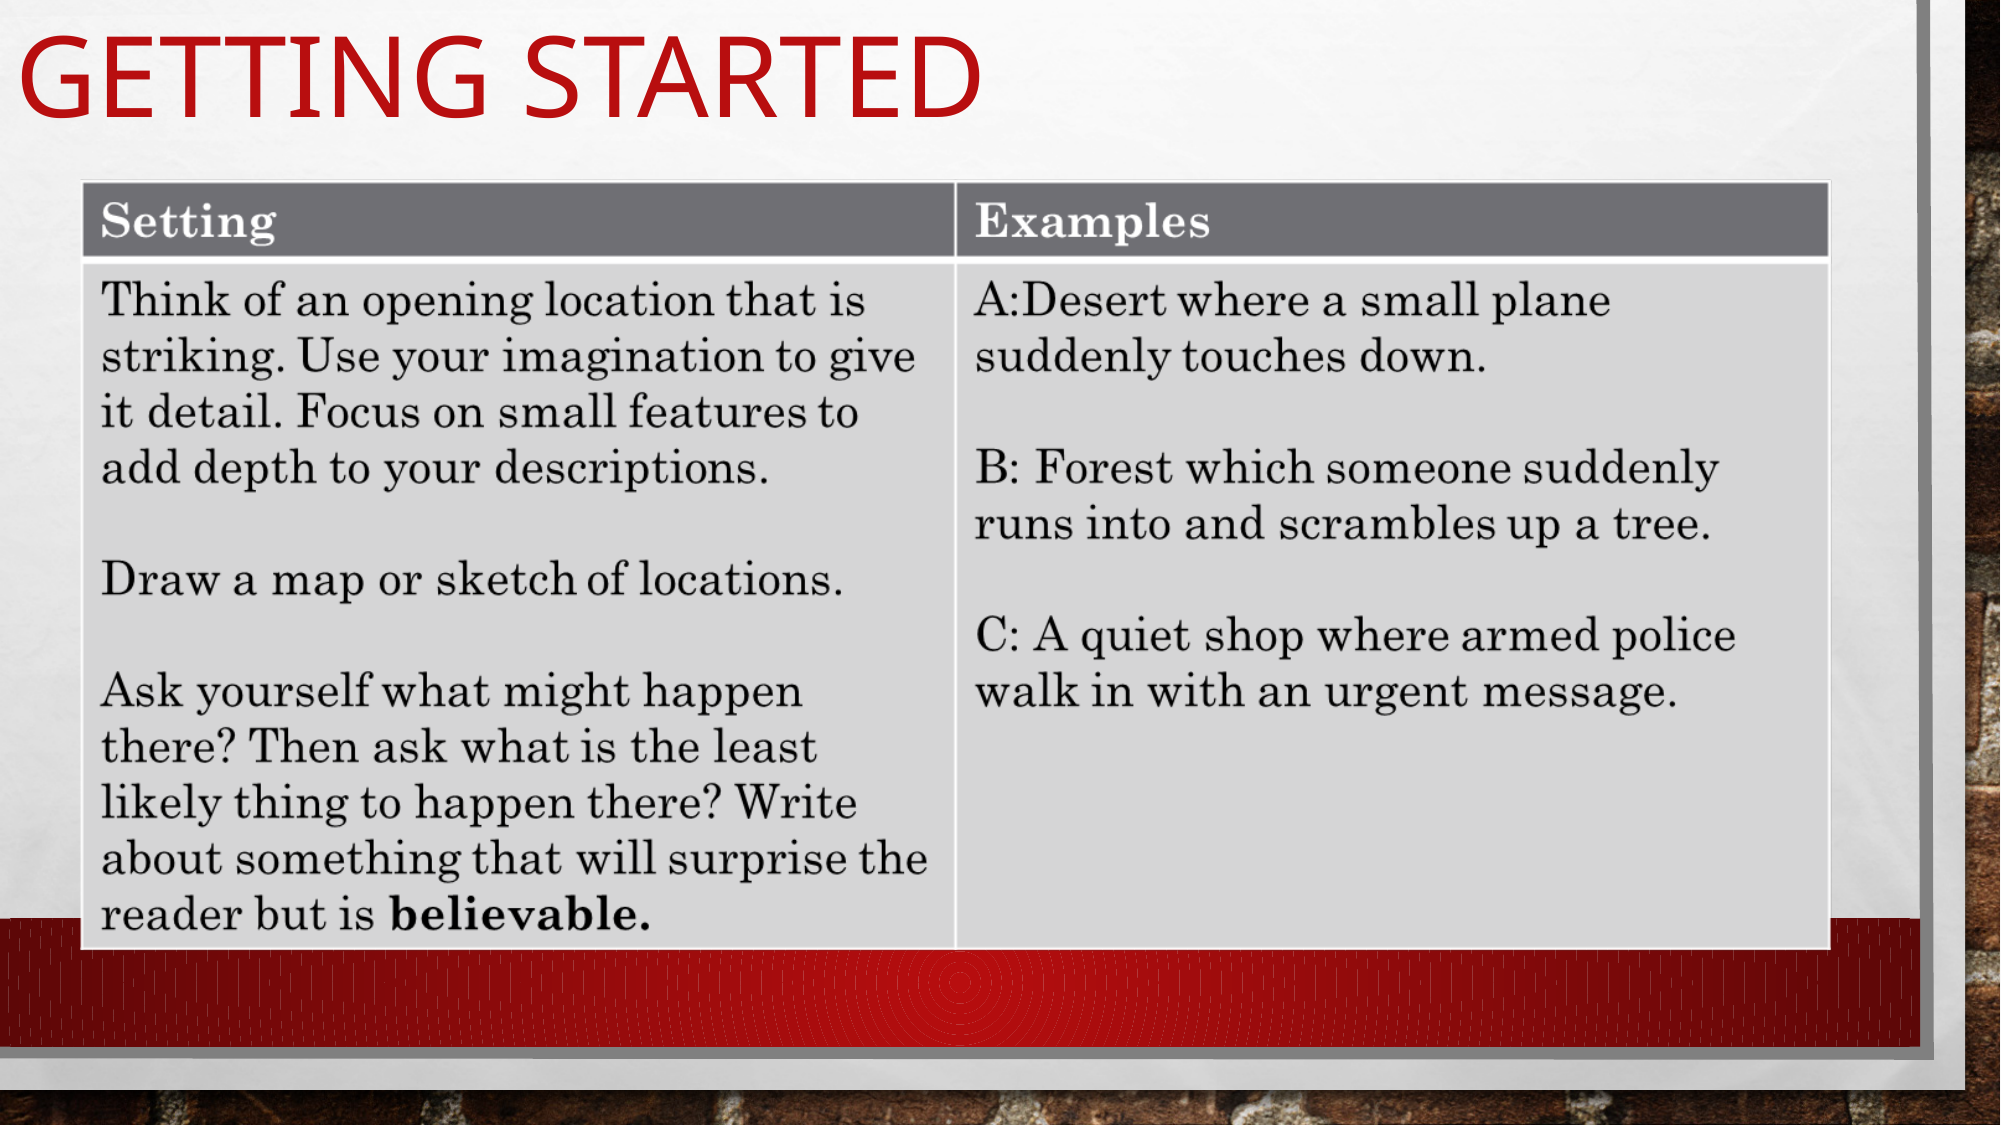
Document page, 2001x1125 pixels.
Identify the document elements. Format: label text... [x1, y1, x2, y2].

picture [80, 175, 1835, 970]
title Getting Started [0, 0, 1706, 176]
picture [0, 0, 2000, 1125]
